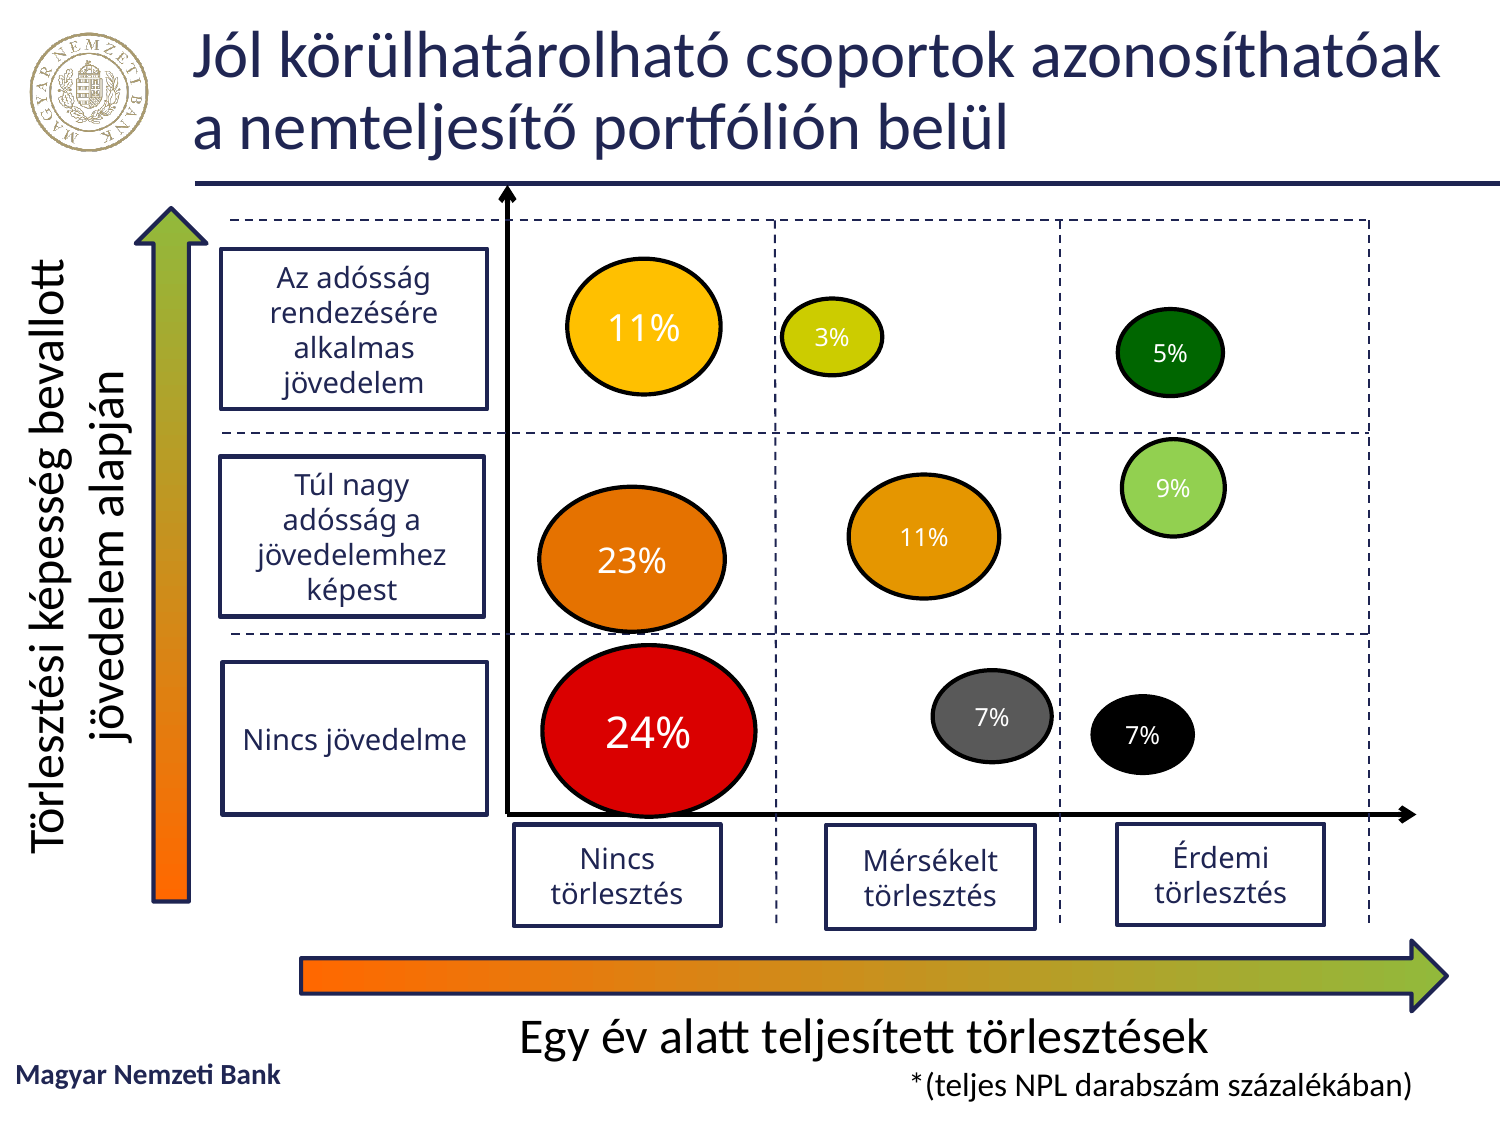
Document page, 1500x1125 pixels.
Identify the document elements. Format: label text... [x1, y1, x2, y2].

text_box [299, 938, 1450, 997]
title Jól körülhatárolható csoportok azonosíthatóak a nemteljesítő portfólión belül [177, 29, 1459, 155]
text_box Egy év alatt teljesített törlesztések *(teljes NPL darabszám százalékában) [301, 996, 1429, 1125]
text_box Törlesztési képesség bevallott jövedelem alapján [5, 196, 158, 917]
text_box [219, 184, 1417, 930]
picture [17, 21, 161, 165]
footer Magyar Nemzeti Bank [0, 1042, 301, 1103]
text_box [158, 205, 209, 904]
